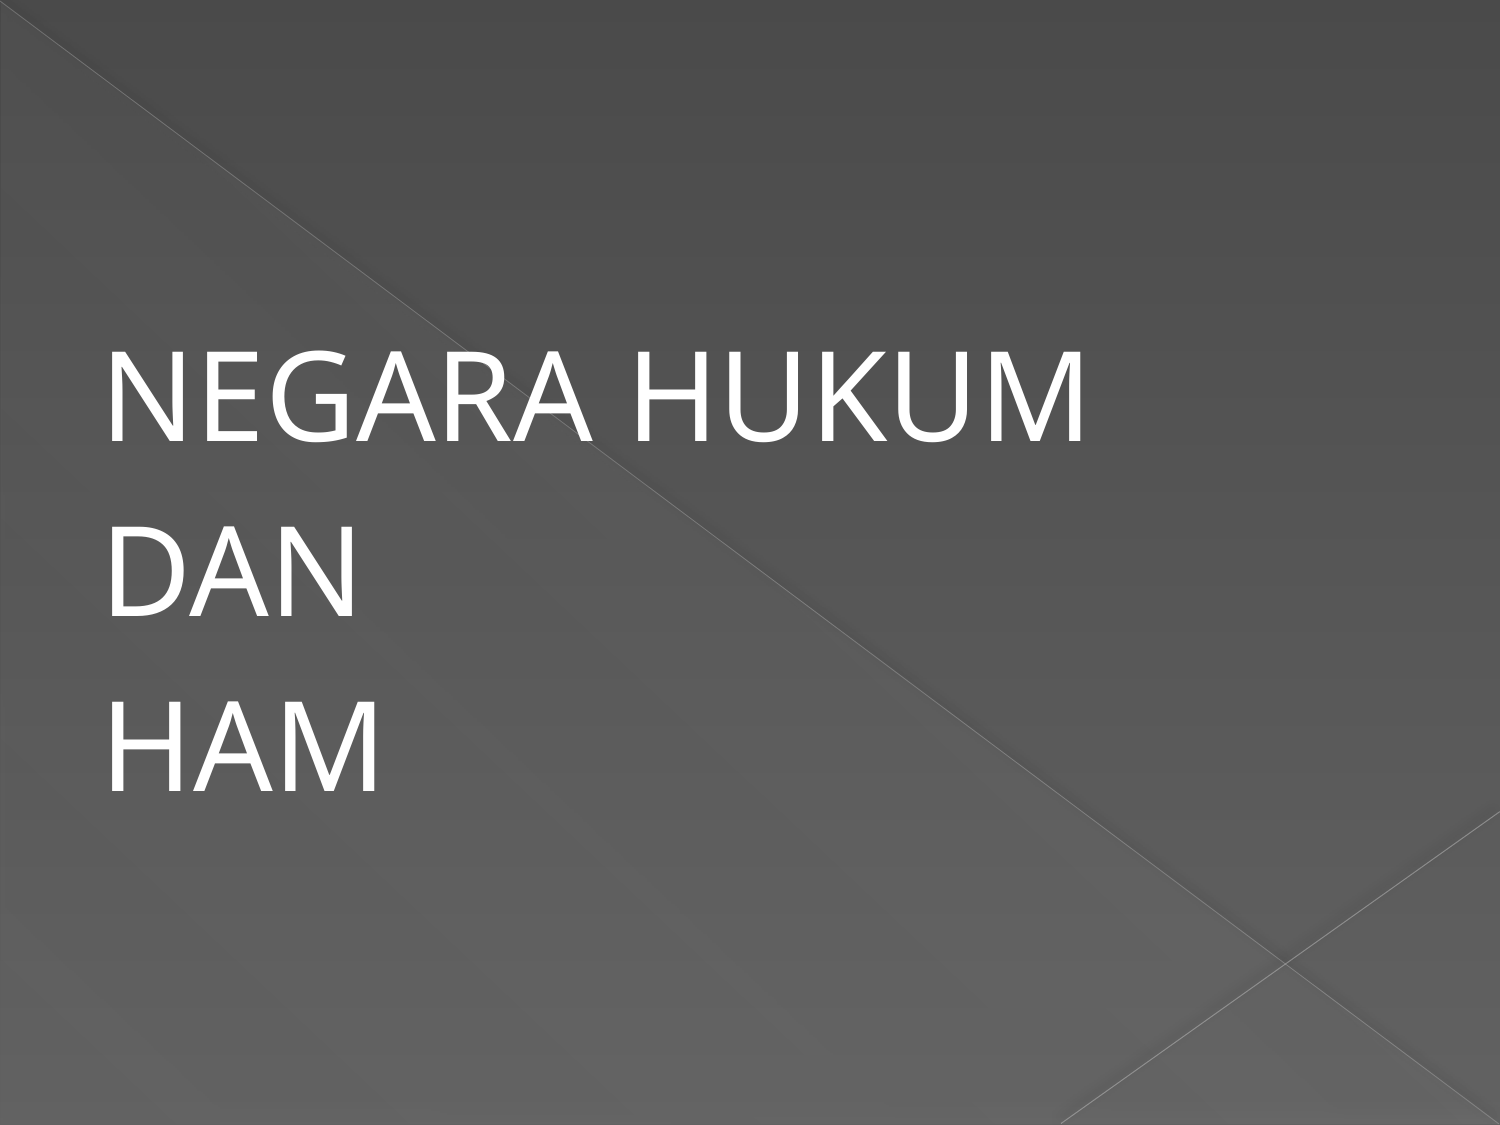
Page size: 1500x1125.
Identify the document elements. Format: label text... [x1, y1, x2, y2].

list NEGARA HUKUM DAN HAM [74, 308, 1426, 1060]
